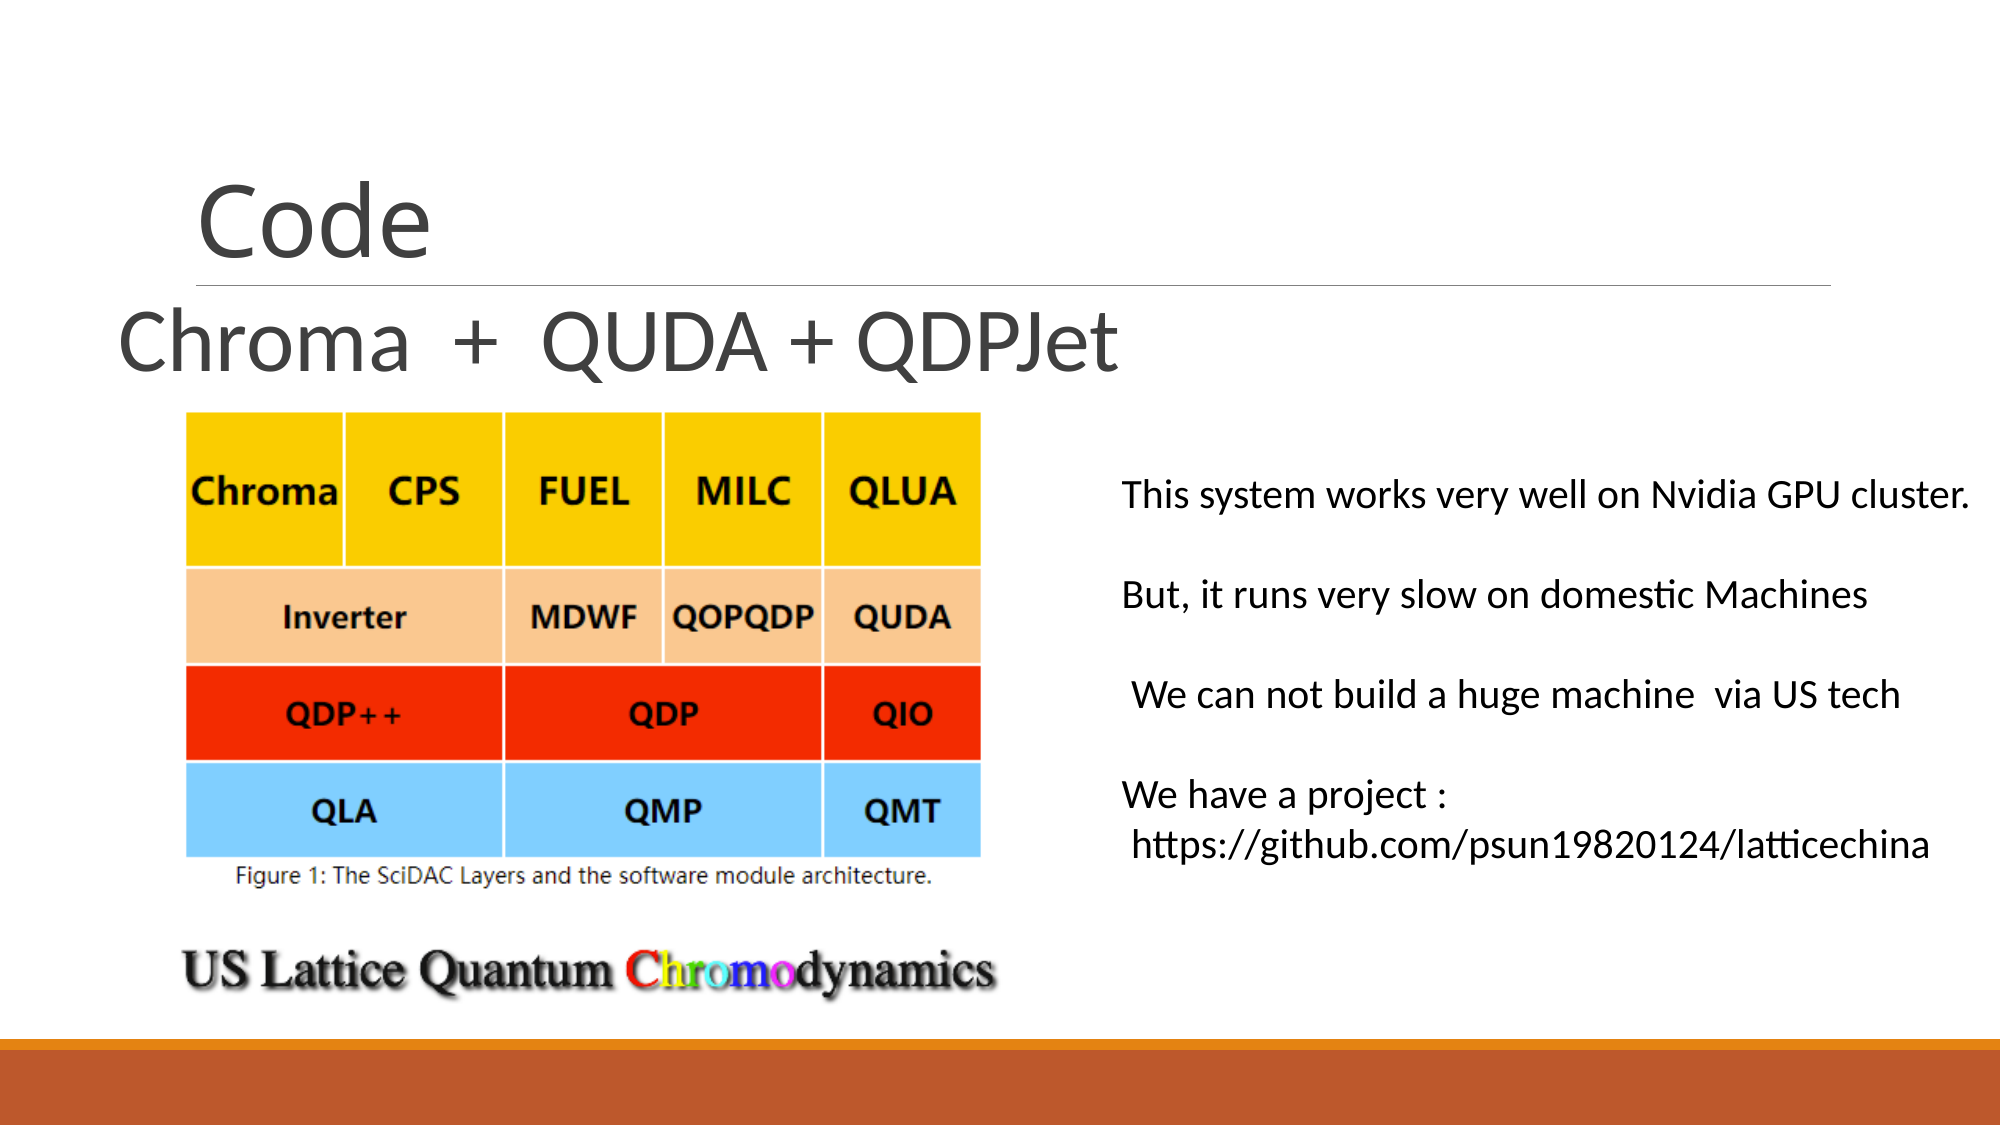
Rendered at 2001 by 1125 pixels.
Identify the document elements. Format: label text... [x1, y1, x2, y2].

text_box This system works very well on Nvidia GPU cluster. But, it runs very slow on domestic Machines We can not build a huge machine via US tech We have a project : https://github.com/psun19820124/latticechina [1106, 459, 1987, 920]
title Code [180, 47, 1830, 285]
picture [88, 383, 1043, 899]
picture [143, 903, 1025, 1030]
list Chroma + QUDA + QDPJet [77, 285, 1728, 945]
